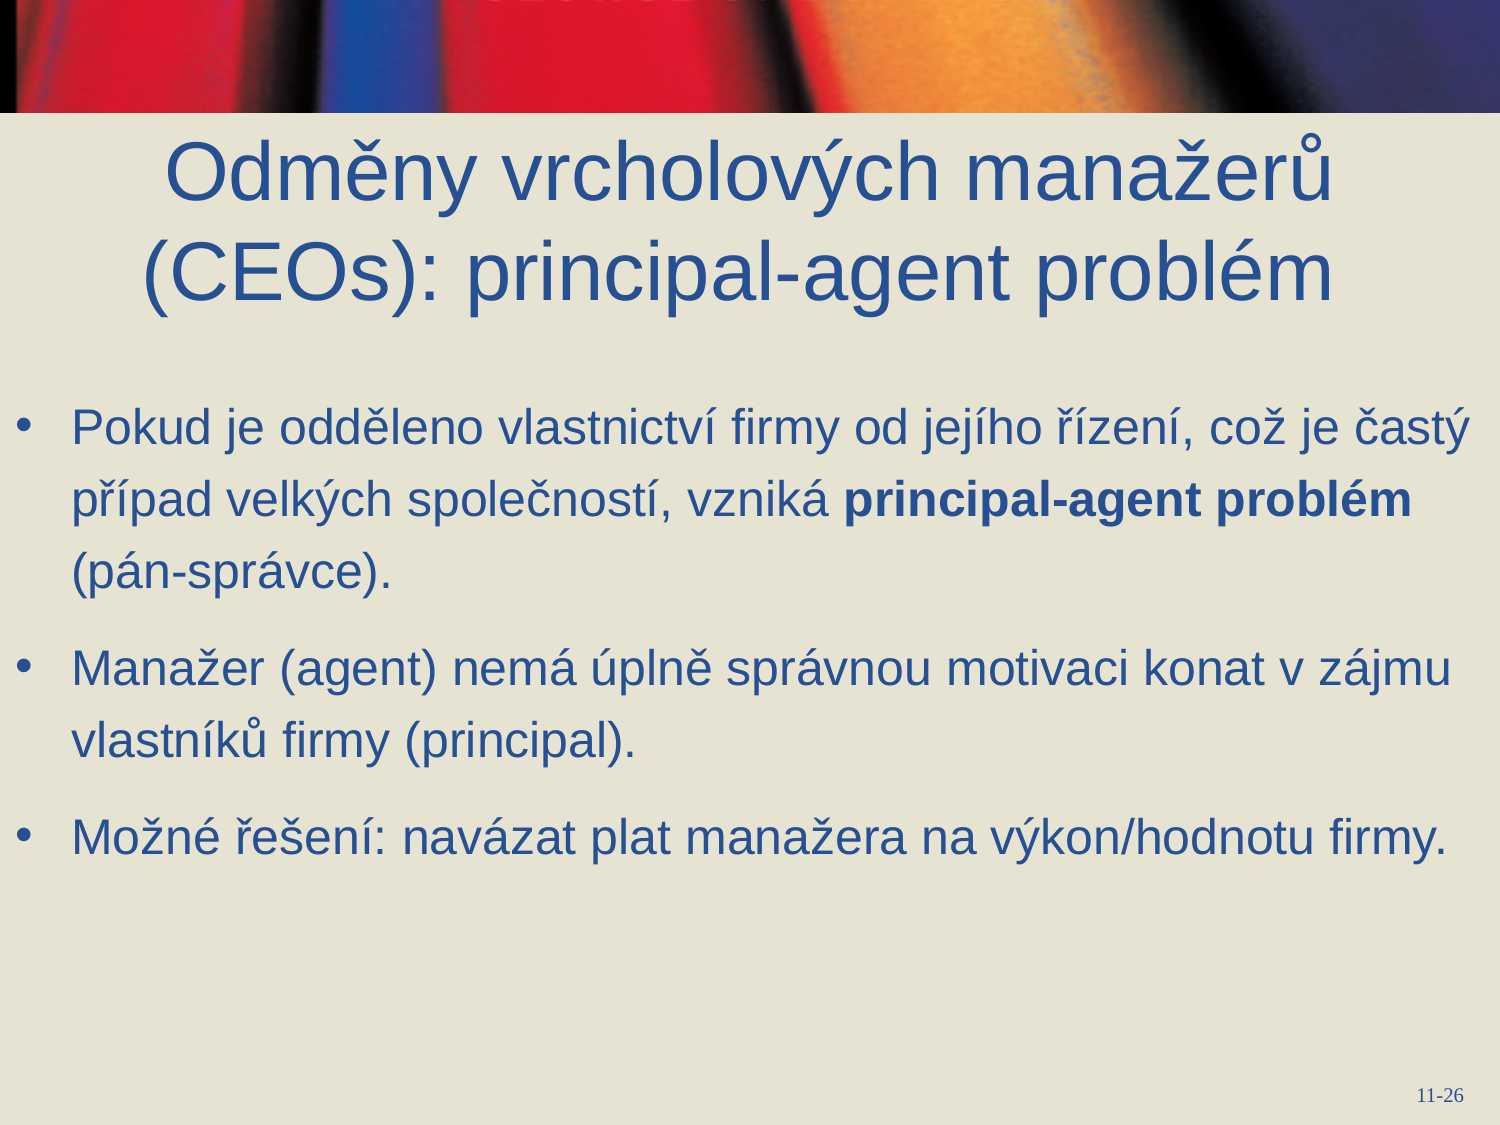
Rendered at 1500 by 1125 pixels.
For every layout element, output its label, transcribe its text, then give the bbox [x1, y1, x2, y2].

picture [0, 0, 1500, 112]
list Pokud je odděleno vlastnictví firmy od jejího řízení, což je častý případ velkých společností, vzniká principal-agent problém (pán-správce). Manažer (agent) nemá úplně správnou motivaci konat v zájmu vlastníků firmy (principal). Možné řešení: navázat plat manažera na výkon/hodnotu firmy. [0, 374, 1500, 1101]
title Odměny vrcholových manažerů (CEOs): principal-agent problém [0, 112, 1500, 326]
